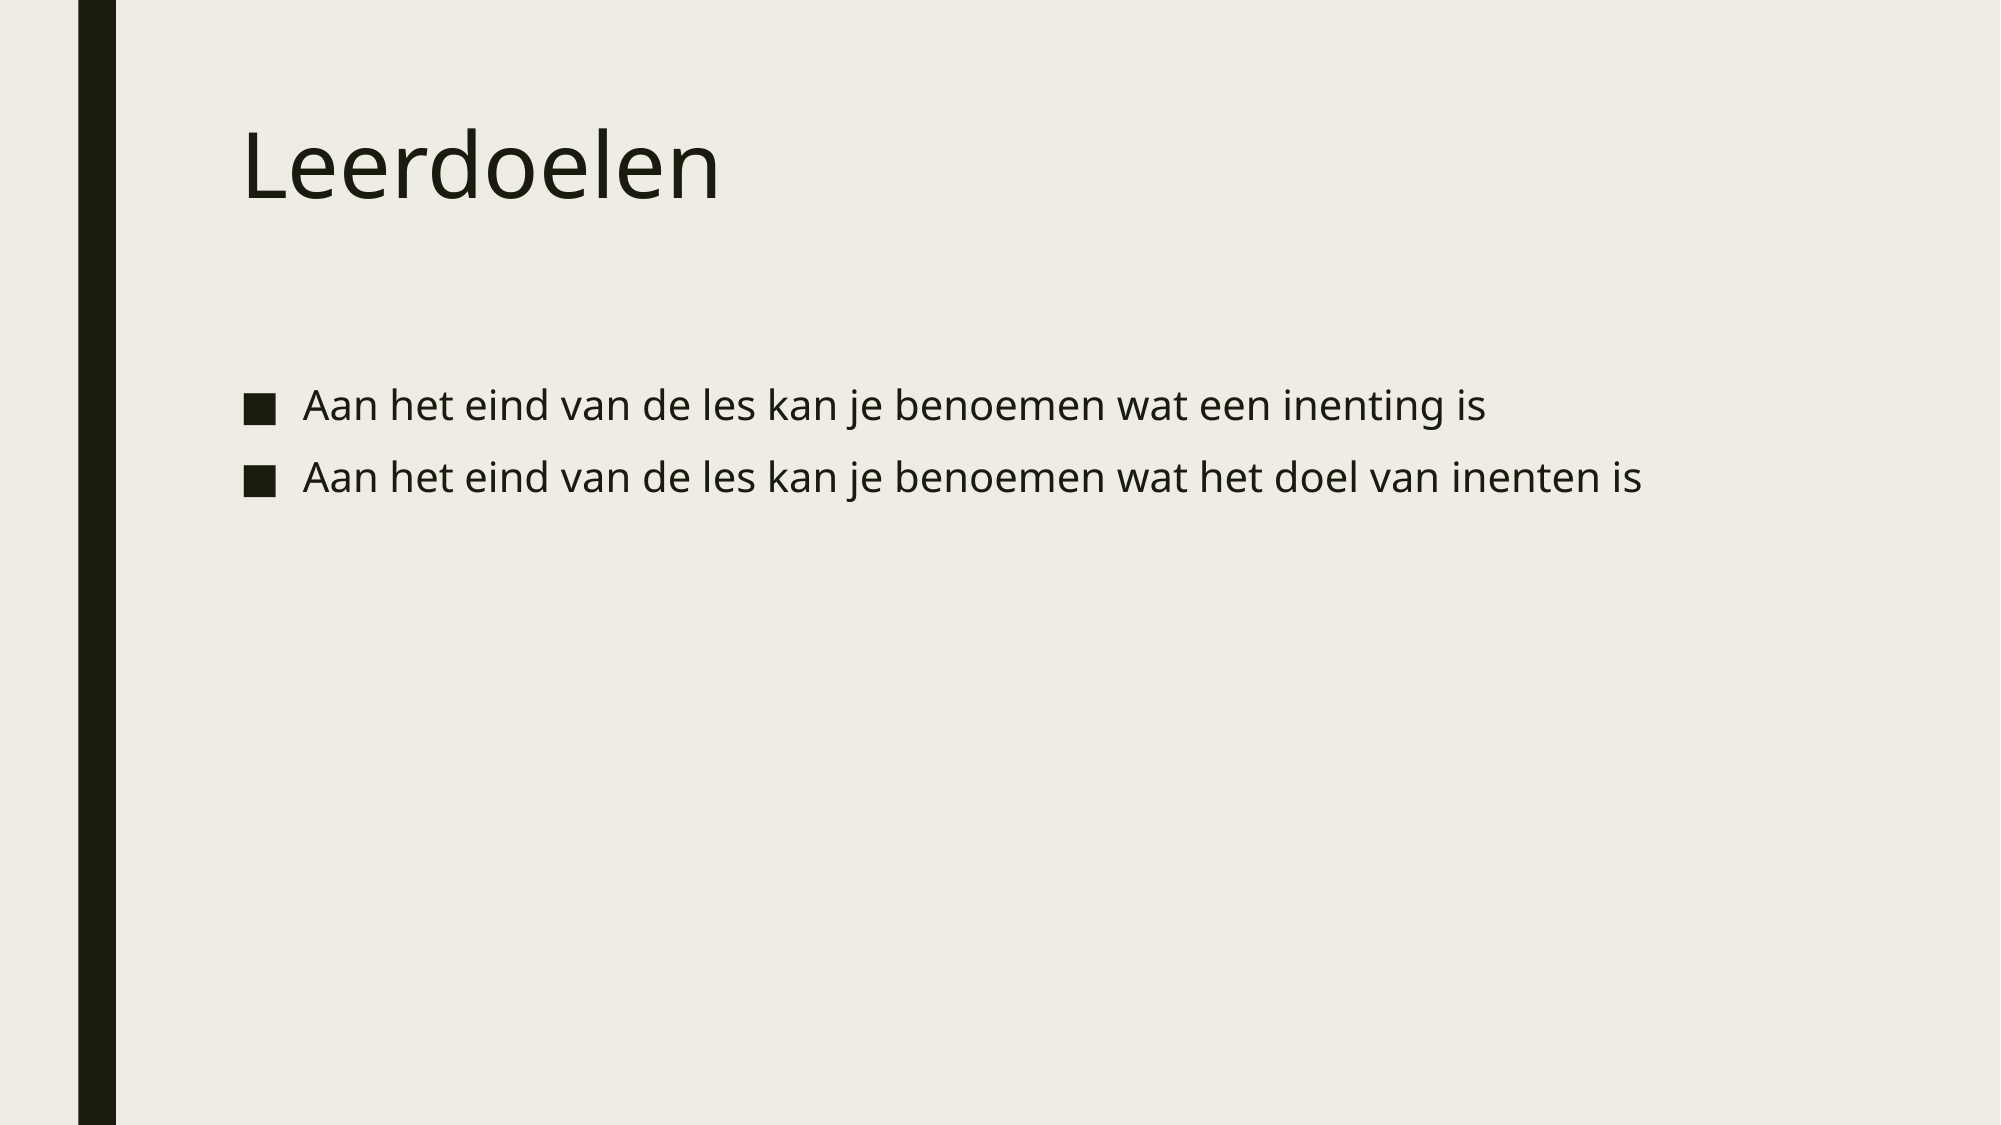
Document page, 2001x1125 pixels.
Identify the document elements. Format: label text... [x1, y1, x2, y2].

list Aan het eind van de les kan je benoemen wat een inenting is Aan het eind van de les kan je benoemen wat het doel van inenten is [225, 375, 1800, 963]
title Leerdoelen [225, 112, 1800, 357]
